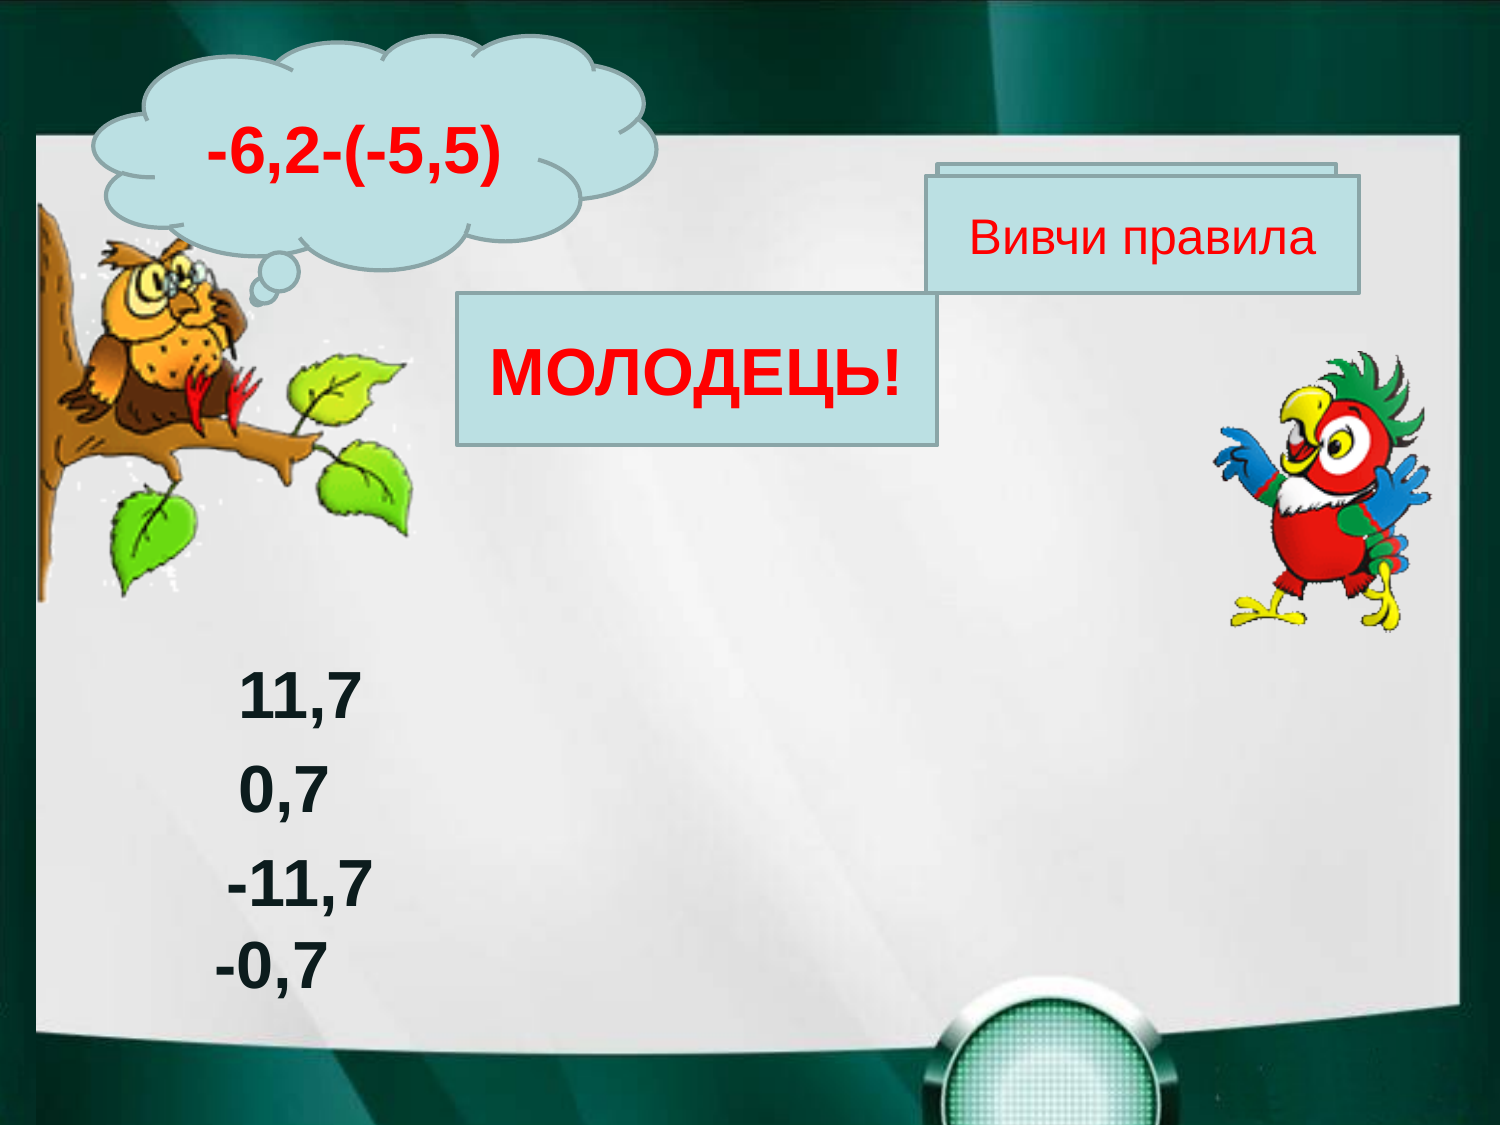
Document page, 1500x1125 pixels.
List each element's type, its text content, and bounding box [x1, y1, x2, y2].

text_box 0,7 [223, 740, 346, 831]
text_box 11,7 [223, 644, 380, 740]
text_box -6,2-(-5,5) [91, 33, 659, 255]
picture [0, 0, 1500, 1125]
text_box -0,7 [199, 913, 345, 1009]
text_box МОЛОДЕЦЬ! [455, 291, 939, 447]
text_box Вивчи правила [924, 174, 1361, 295]
text_box Вивчи правила [935, 162, 1338, 174]
text_box -11,7 [211, 831, 390, 927]
